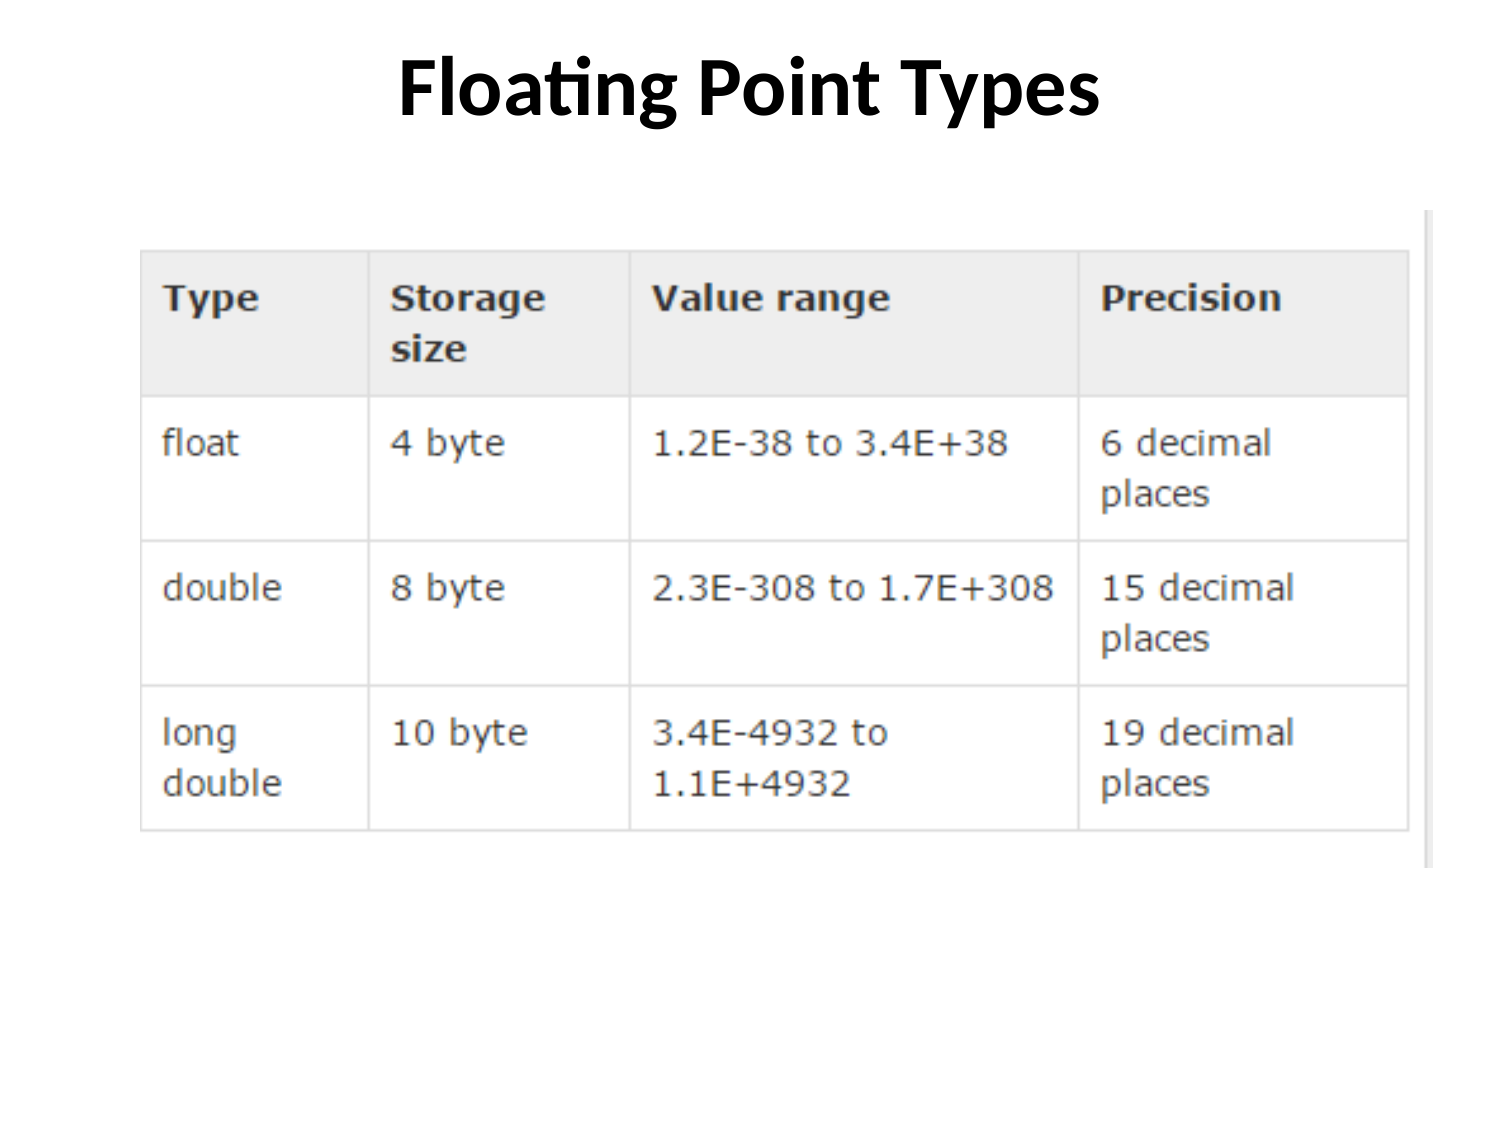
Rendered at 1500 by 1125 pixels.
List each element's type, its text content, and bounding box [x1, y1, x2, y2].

picture [140, 210, 1434, 868]
title Floating Point Types [75, 23, 1425, 141]
